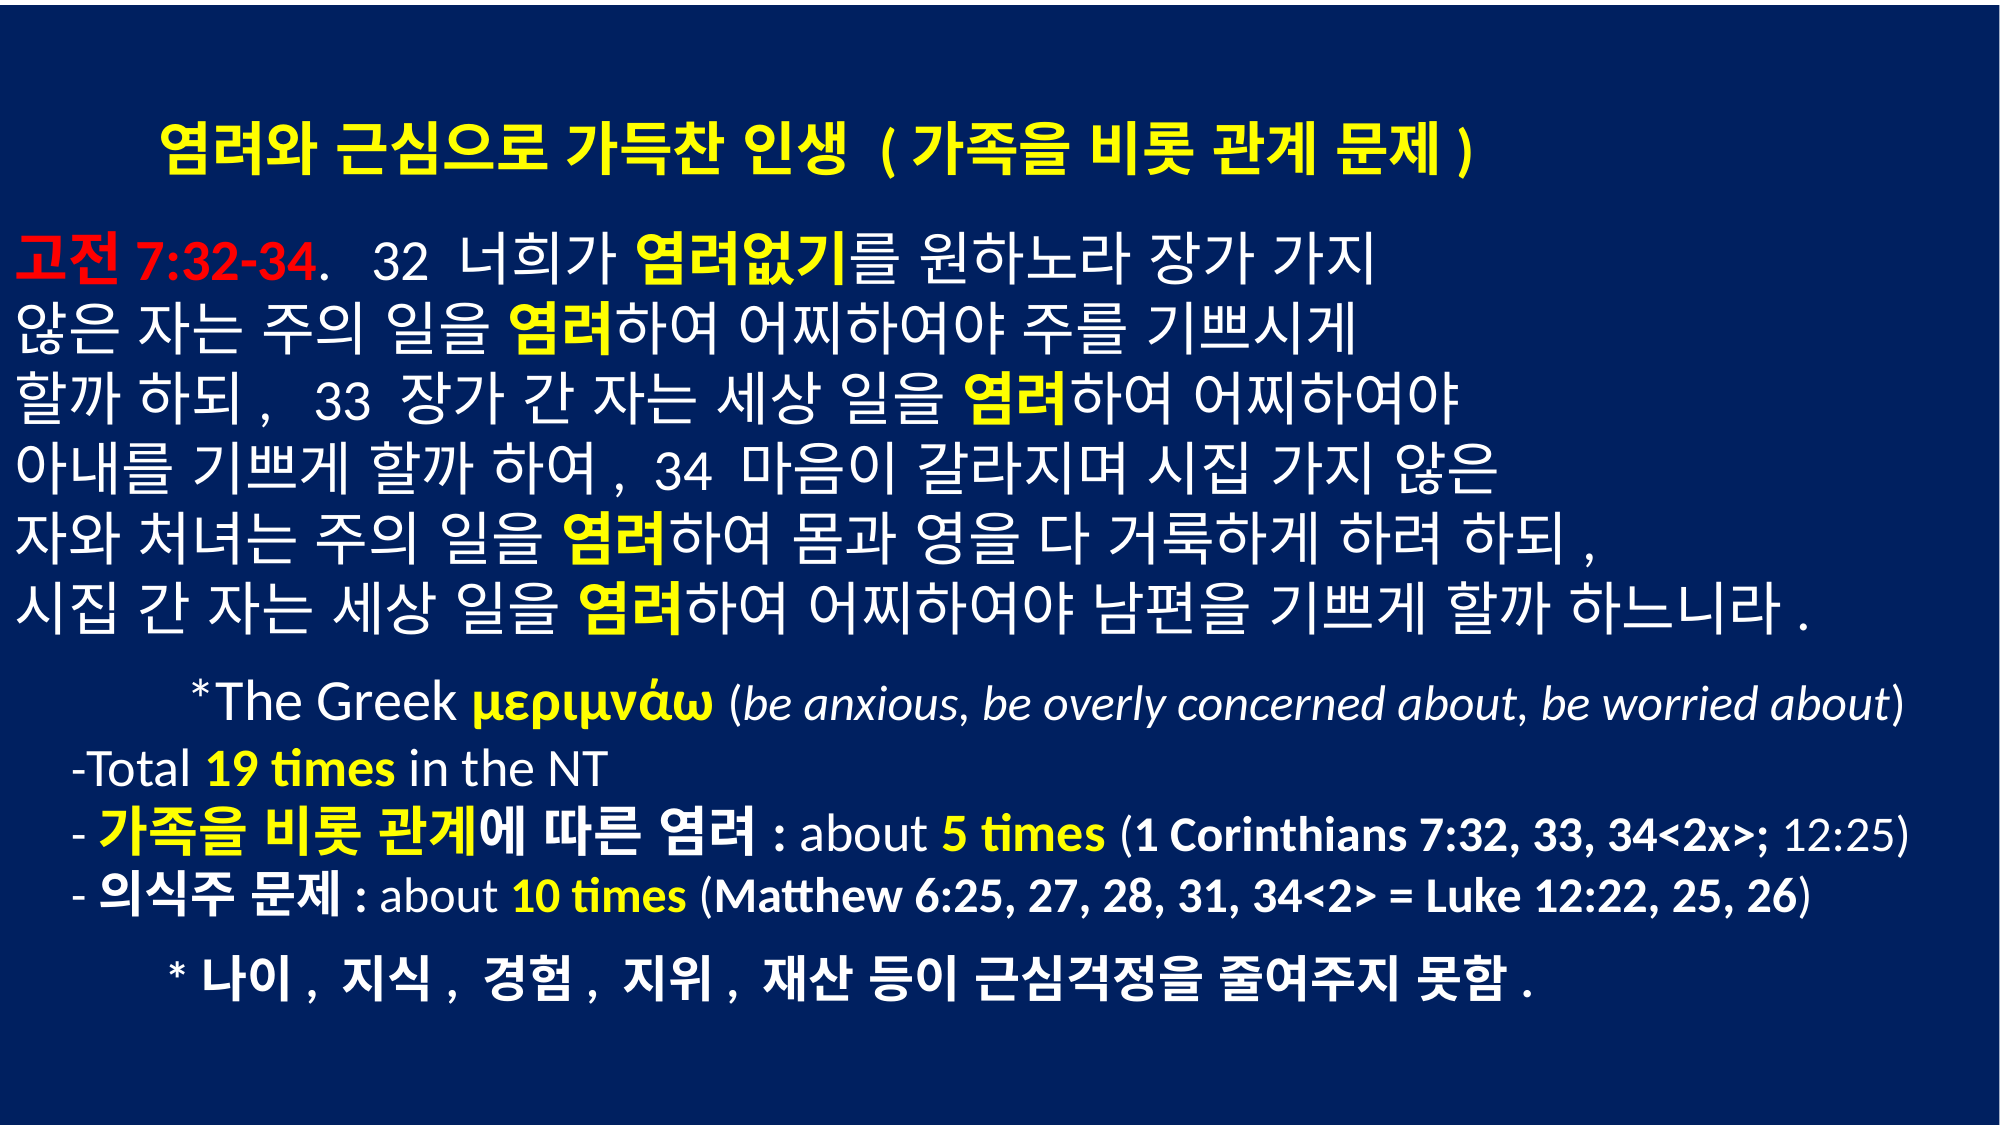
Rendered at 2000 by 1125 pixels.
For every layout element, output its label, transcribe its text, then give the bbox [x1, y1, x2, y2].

text_box 염려와 근심으로 가득찬 인생 (가족을 비롯 관계 문제) 고전7:32-34. 32 너희가 염려없기를 원하노라 장가 가지 않은 자는 주의 일을 염려하여 어찌하여야 주를 기쁘시게 할까 하되, 33 장가 간 자는 세상 일을 염려하여 어찌하여야 아내를 기쁘게 할까 하여, 34 마음이 갈라지며 시집 가지 않은 자와 처녀는 주의 일을 염려하여 몸과 영을 다 거룩하게 하려 하되, 시집 간 자는 세상 일을 염려하여 어찌하여야 남편을 기쁘게 할까 하느니라. *The Greek μεριμνάω (be anxious, be overly concerned about, be worried about) -Total 19 times in the NT -가족을 비롯 관계에 따른 염려: about 5 times (1 Corinthians 7:32, 33, 34<2x>; 12:25) -의식주 문제: about 10 times (Matthew 6:25, 27, 28, 31, 34<2> = Luke 12:22, 25, 26) *나이, 지식, 경험, 지위, 재산 등이 근심걱정을 줄여주지 못함. [0, 5, 2000, 1125]
